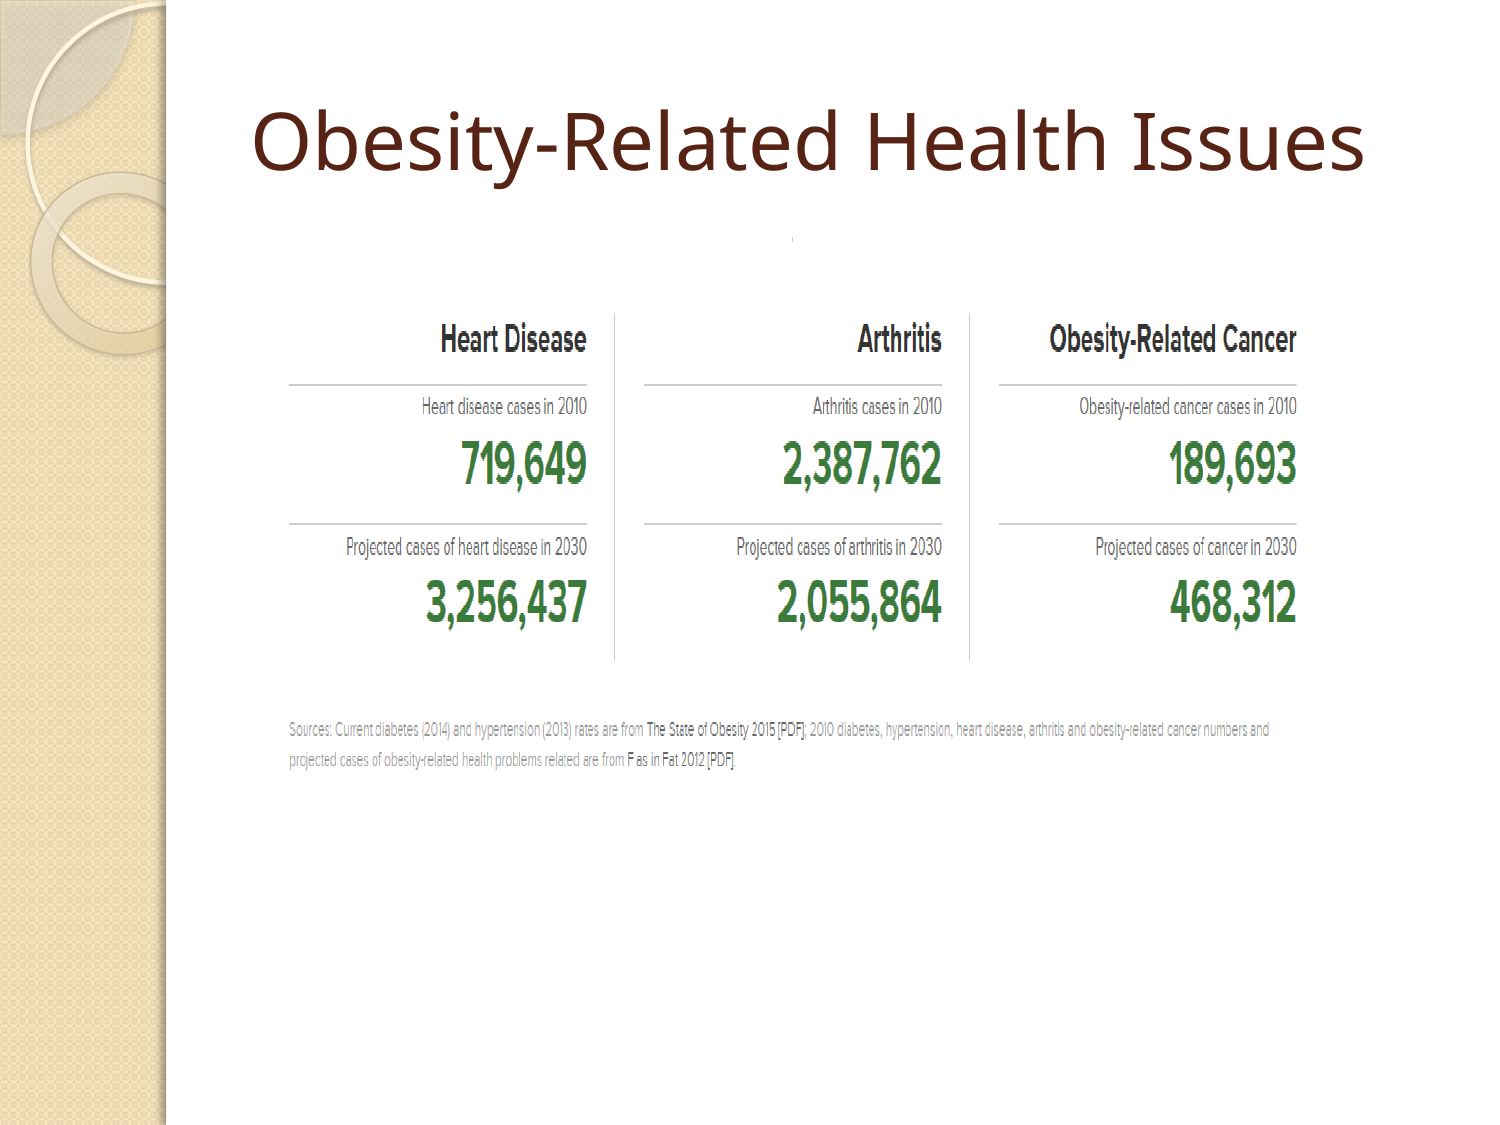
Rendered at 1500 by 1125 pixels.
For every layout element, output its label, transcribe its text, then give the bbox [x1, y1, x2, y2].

title Obesity-Related Health Issues [235, 45, 1466, 233]
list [187, 237, 1376, 888]
